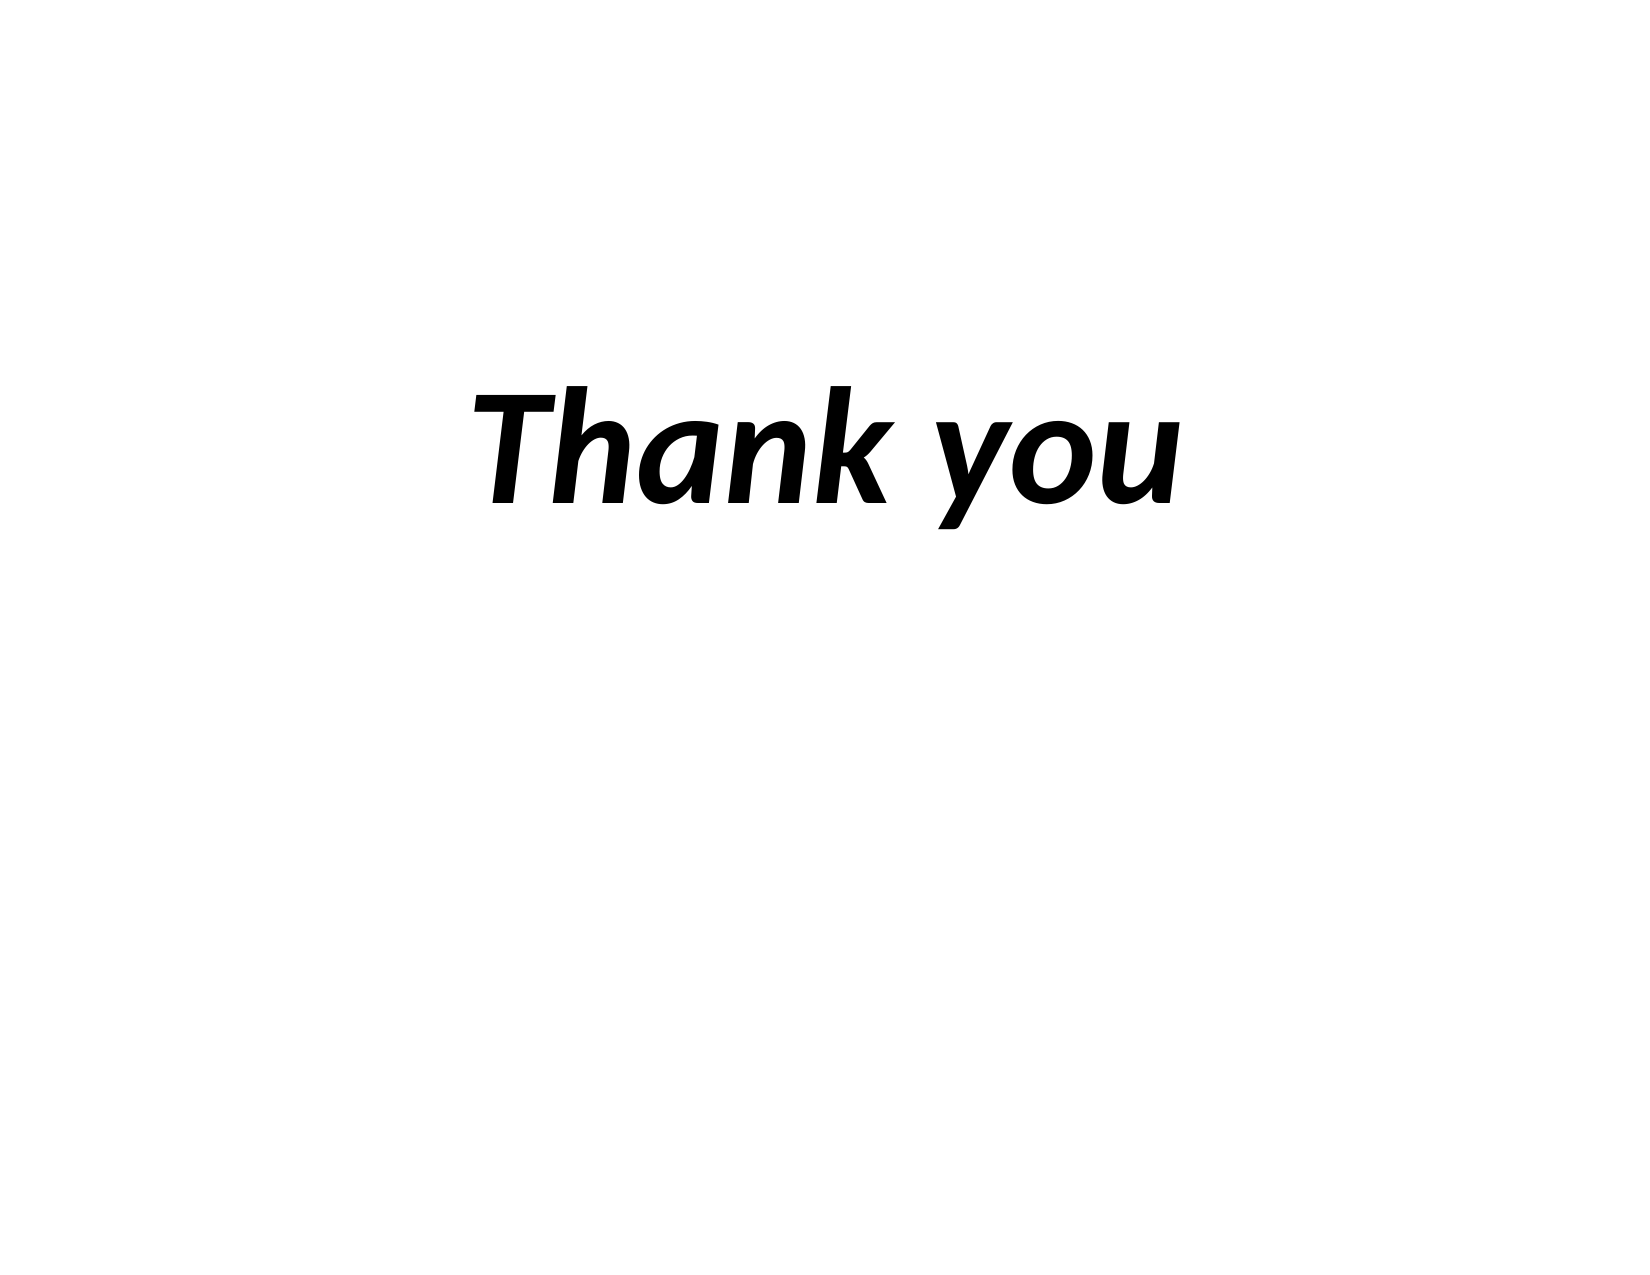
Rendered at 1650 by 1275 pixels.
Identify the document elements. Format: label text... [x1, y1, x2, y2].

text_box Thank you [464, 336, 1187, 548]
